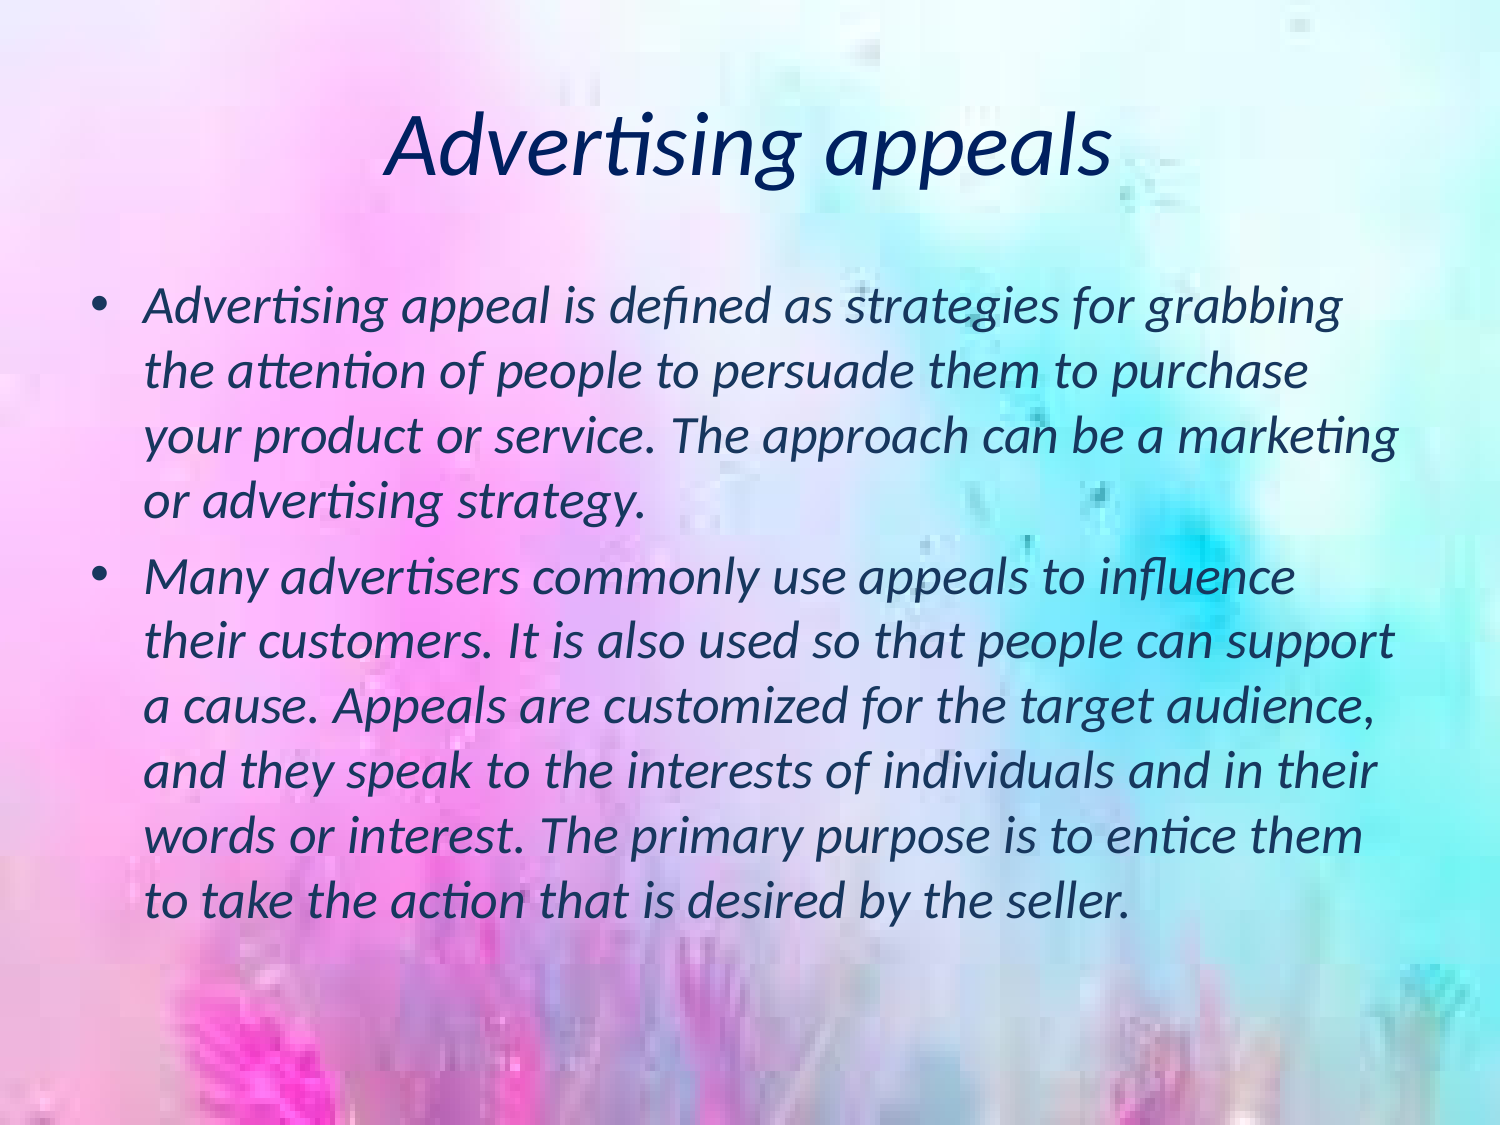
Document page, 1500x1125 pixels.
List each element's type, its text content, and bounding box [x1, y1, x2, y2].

list Advertising appeal is defined as strategies for grabbing the attention of people to persuade them to purchase your product or service. The approach can be a marketing or advertising strategy. Many advertisers commonly use appeals to influence their customers. It is also used so that people can support a cause. Appeals are customized for the target audience, and they speak to the interests of individuals and in their words or interest. The primary purpose is to entice them to take the action that is desired by the seller. [75, 262, 1425, 1005]
picture [0, 0, 1500, 1125]
title Advertising appeals [75, 45, 1425, 233]
